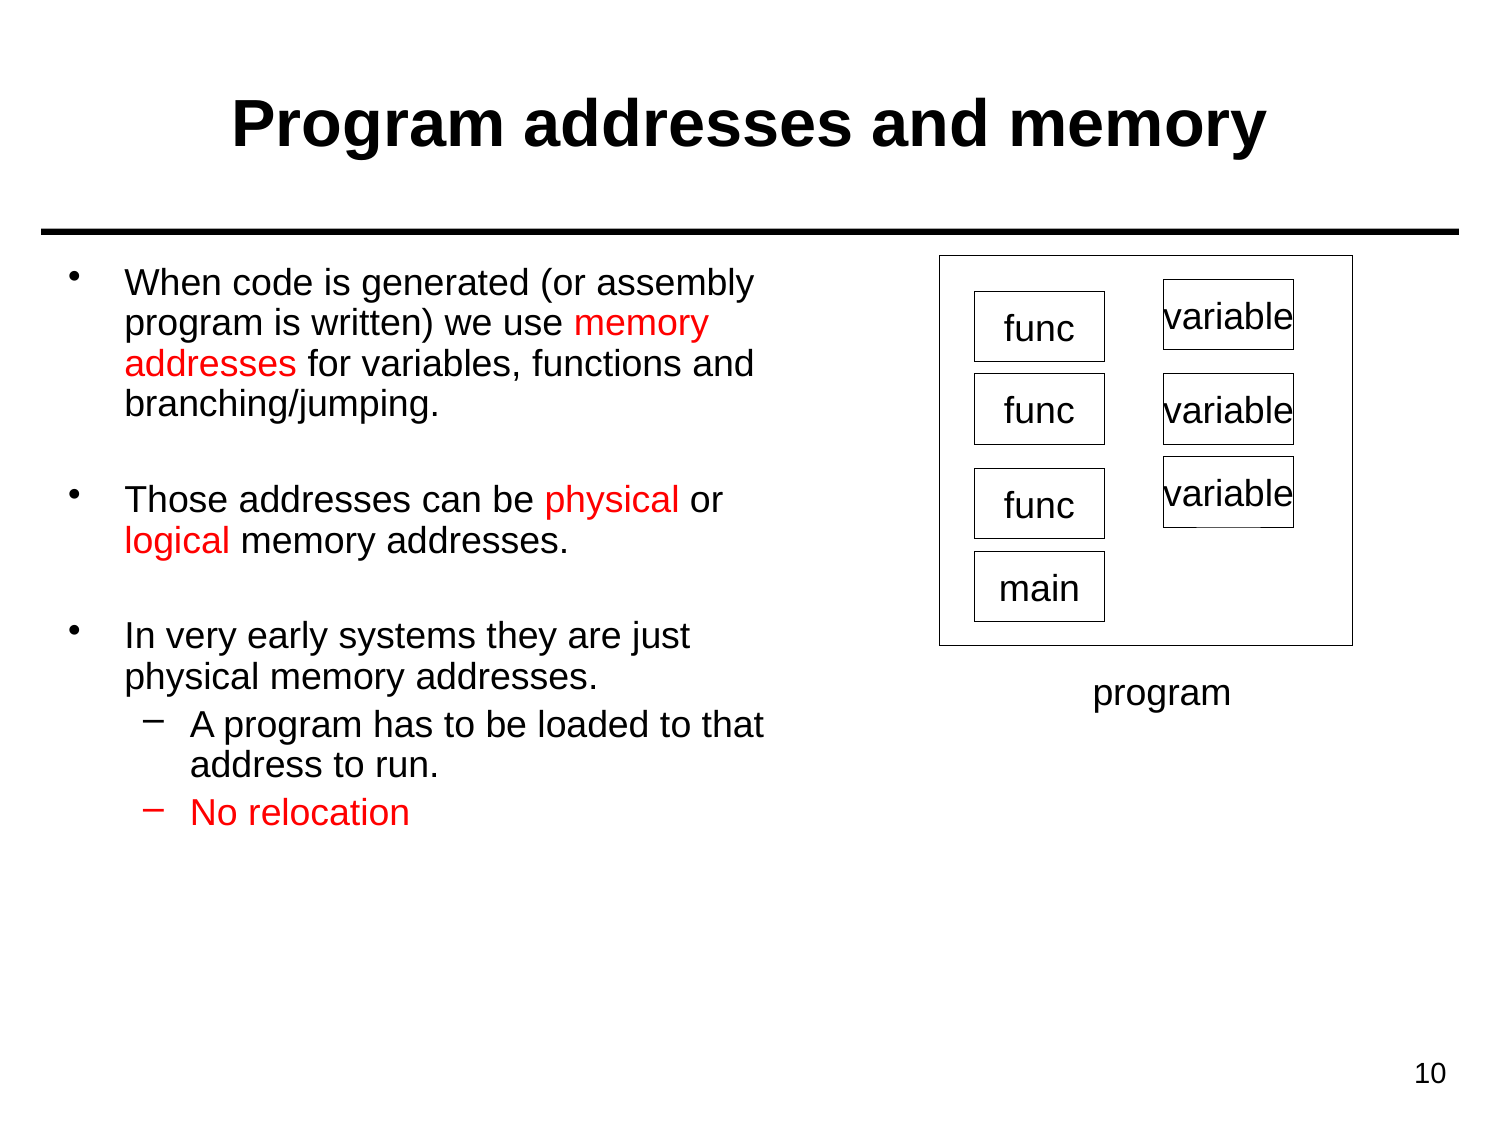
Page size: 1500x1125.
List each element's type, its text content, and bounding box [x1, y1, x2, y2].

title Program addresses and memory [53, 26, 1447, 214]
text_box [938, 255, 1353, 646]
list When code is generated (or assembly program is written) we use memory addresses for variables, functions and branching/jumping. Those addresses can be physical or logical memory addresses. In very early systems they are just physical memory addresses. A program has to be loaded to that address to run. No relocation [53, 255, 810, 1024]
text_box program [1077, 660, 1247, 721]
slide_number 10 [1305, 1046, 1462, 1098]
